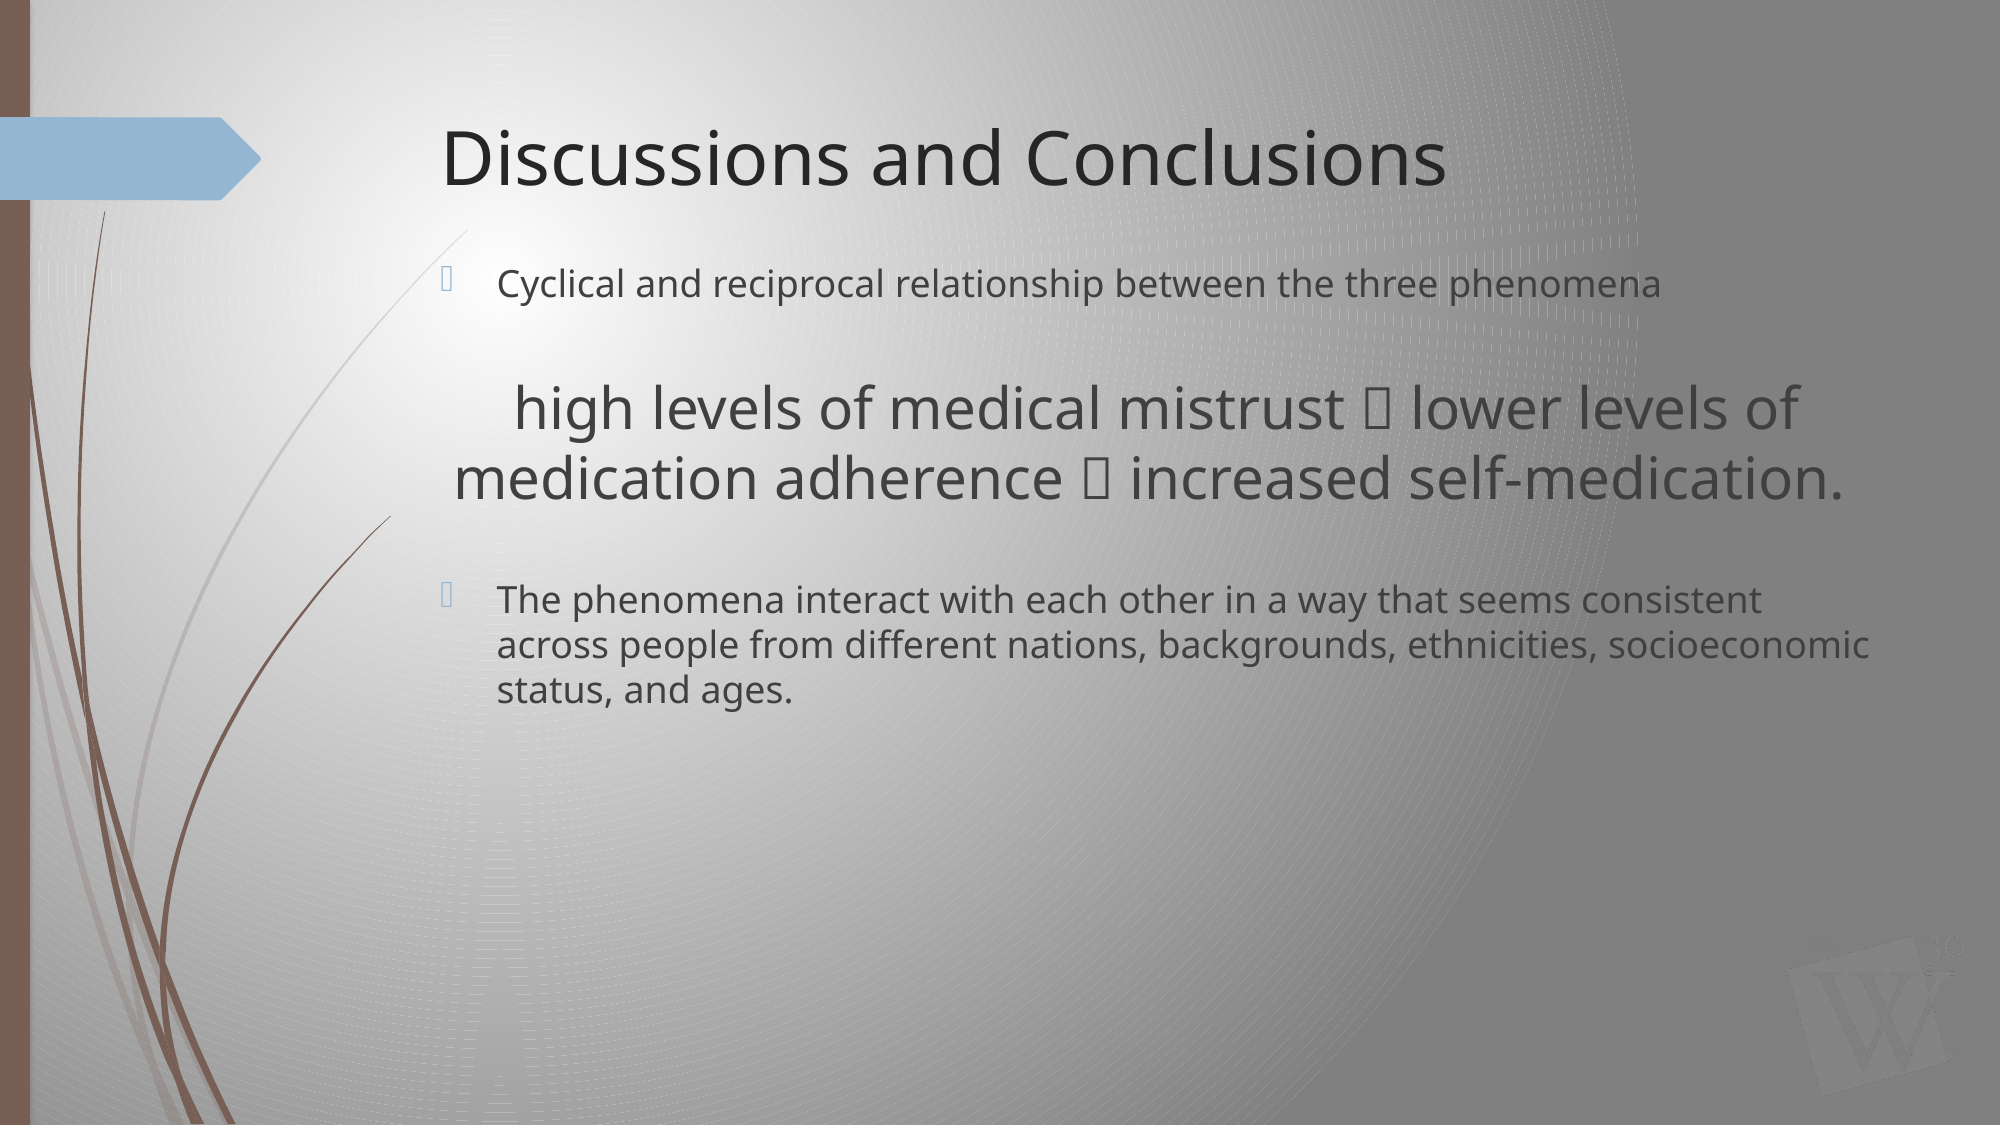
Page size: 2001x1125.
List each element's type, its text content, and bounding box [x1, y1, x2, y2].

picture [1787, 935, 1965, 1096]
list Cyclical and reciprocal relationship between the three phenomena high levels of medical mistrust  lower levels of medication adherence  increased self-medication. The phenomena interact with each other in a way that seems consistent across people from different nations, backgrounds, ethnicities, socioeconomic status, and ages. [425, 252, 1888, 873]
title Discussions and Conclusions [425, 102, 1888, 252]
